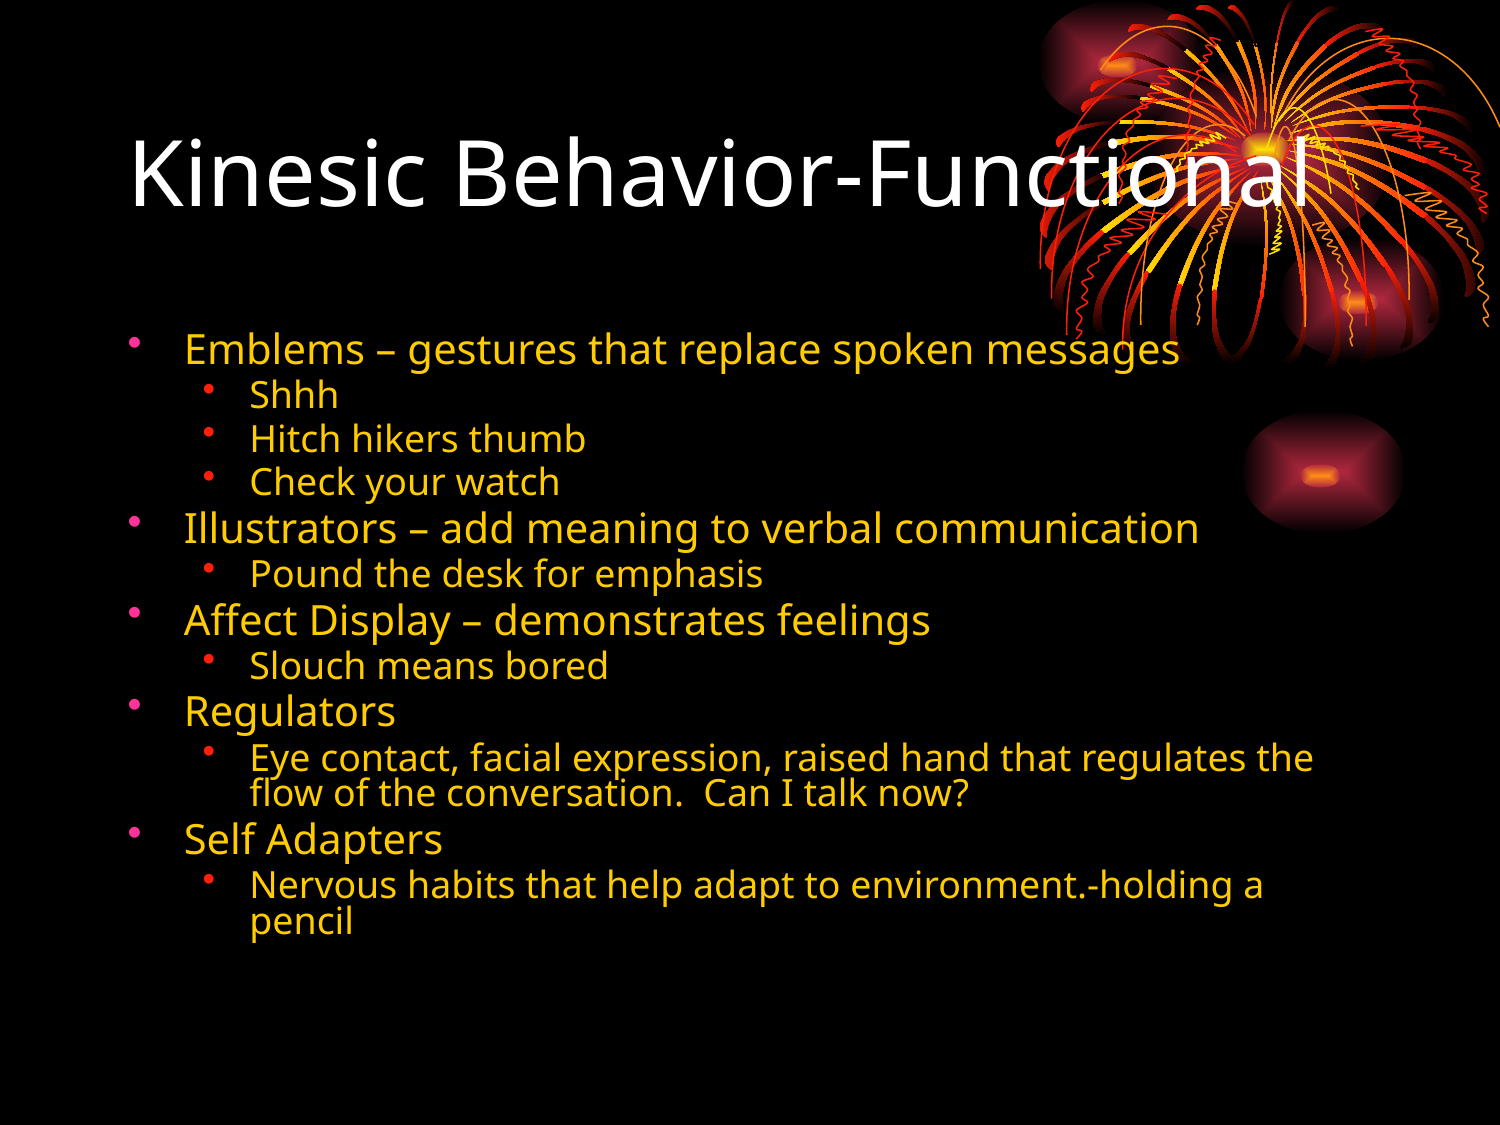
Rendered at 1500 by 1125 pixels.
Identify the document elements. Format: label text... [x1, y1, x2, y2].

list Emblems – gestures that replace spoken messages Shhh Hitch hikers thumb Check your watch Illustrators – add meaning to verbal communication Pound the desk for emphasis Affect Display – demonstrates feelings Slouch means bored Regulators Eye contact, facial expression, raised hand that regulates the flow of the conversation. Can I talk now? Self Adapters Nervous habits that help adapt to environment.-holding a pencil [112, 324, 1388, 1001]
title Kinesic Behavior-Functional [112, 49, 1388, 290]
